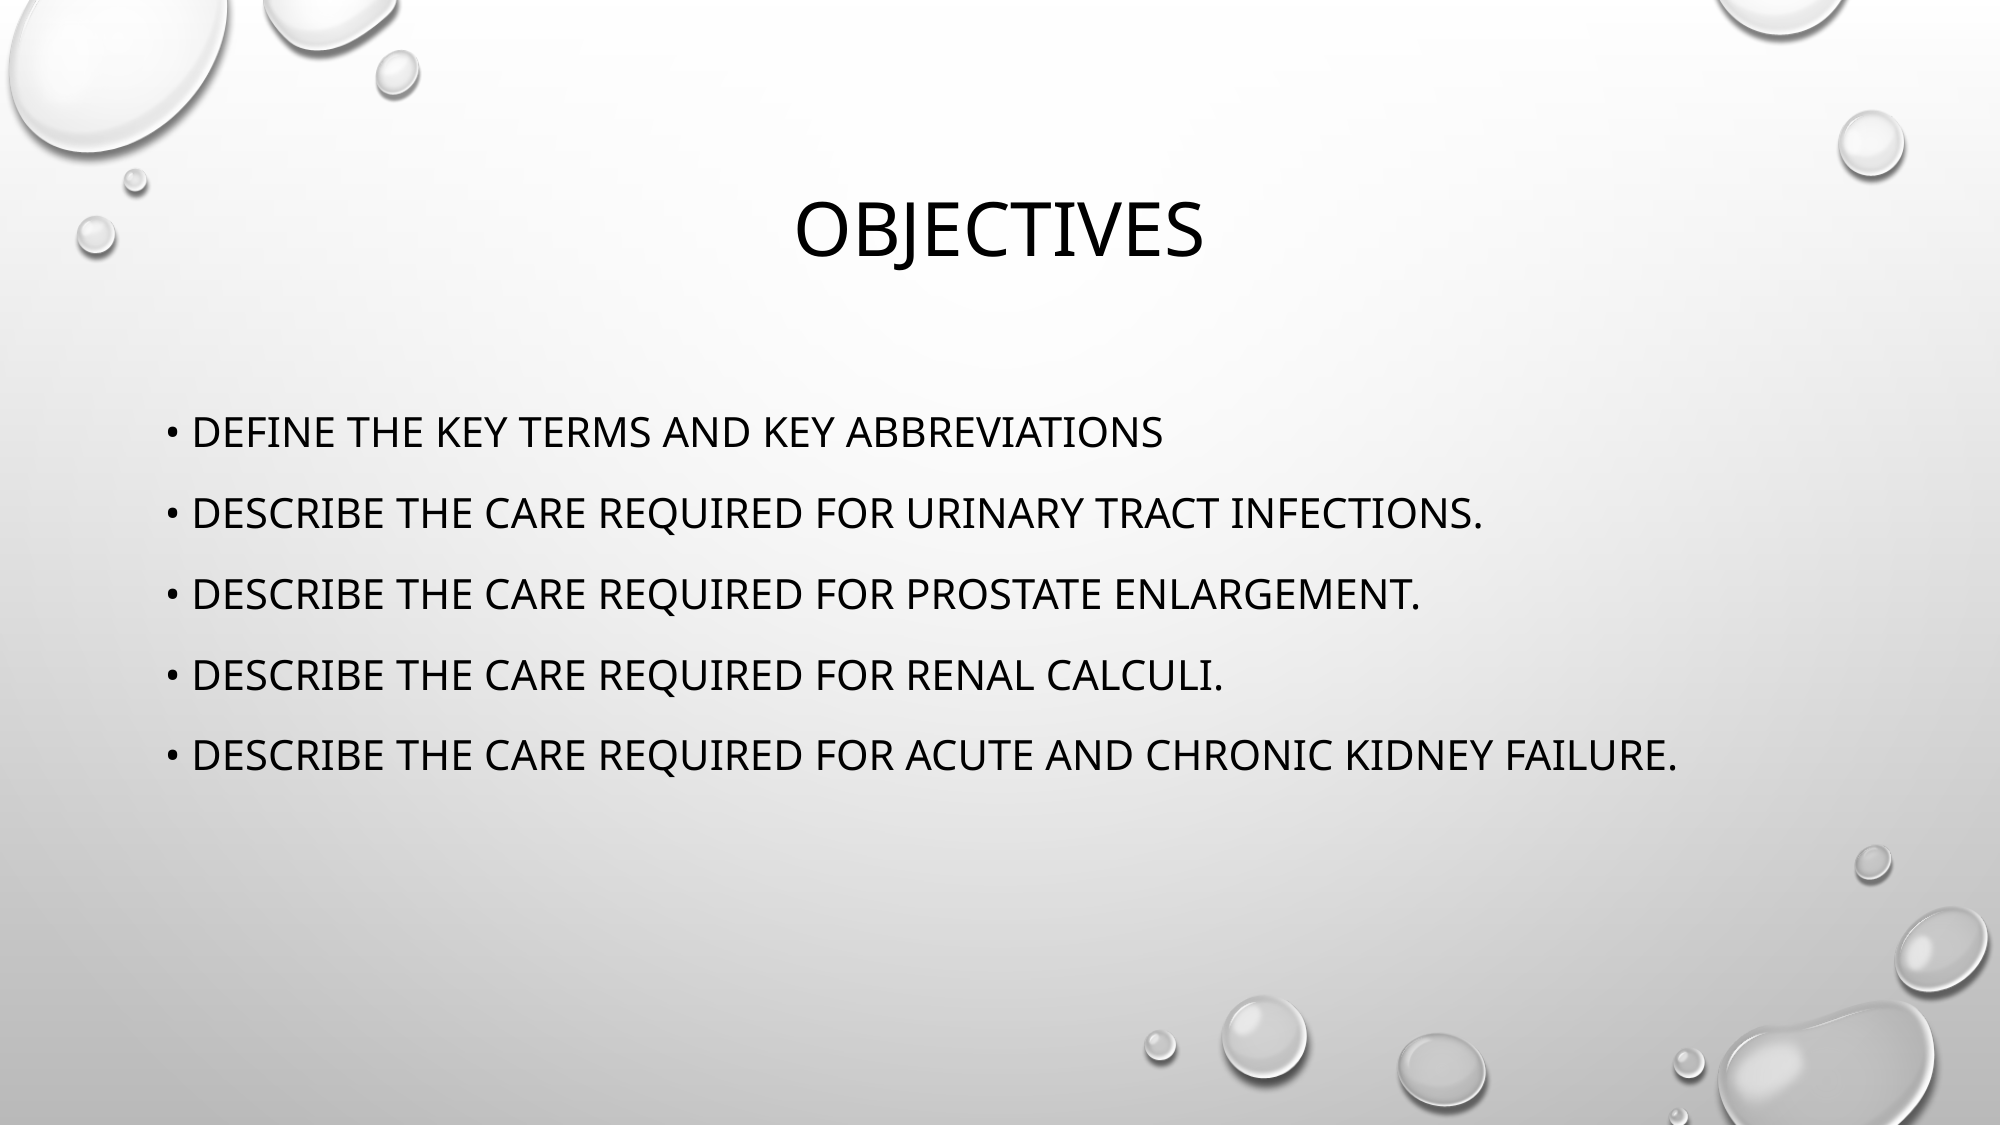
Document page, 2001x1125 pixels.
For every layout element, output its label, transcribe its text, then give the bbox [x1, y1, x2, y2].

list • Define the key terms and key abbreviations • Describe the care required for urinary tract infections. • Describe the care required for prostate enlargement. • Describe the care required for renal calculi. • Describe the care required for acute and chronic kidney failure. [149, 388, 1850, 950]
title OBJECTIVES [149, 101, 1851, 364]
picture [0, 0, 2000, 1125]
